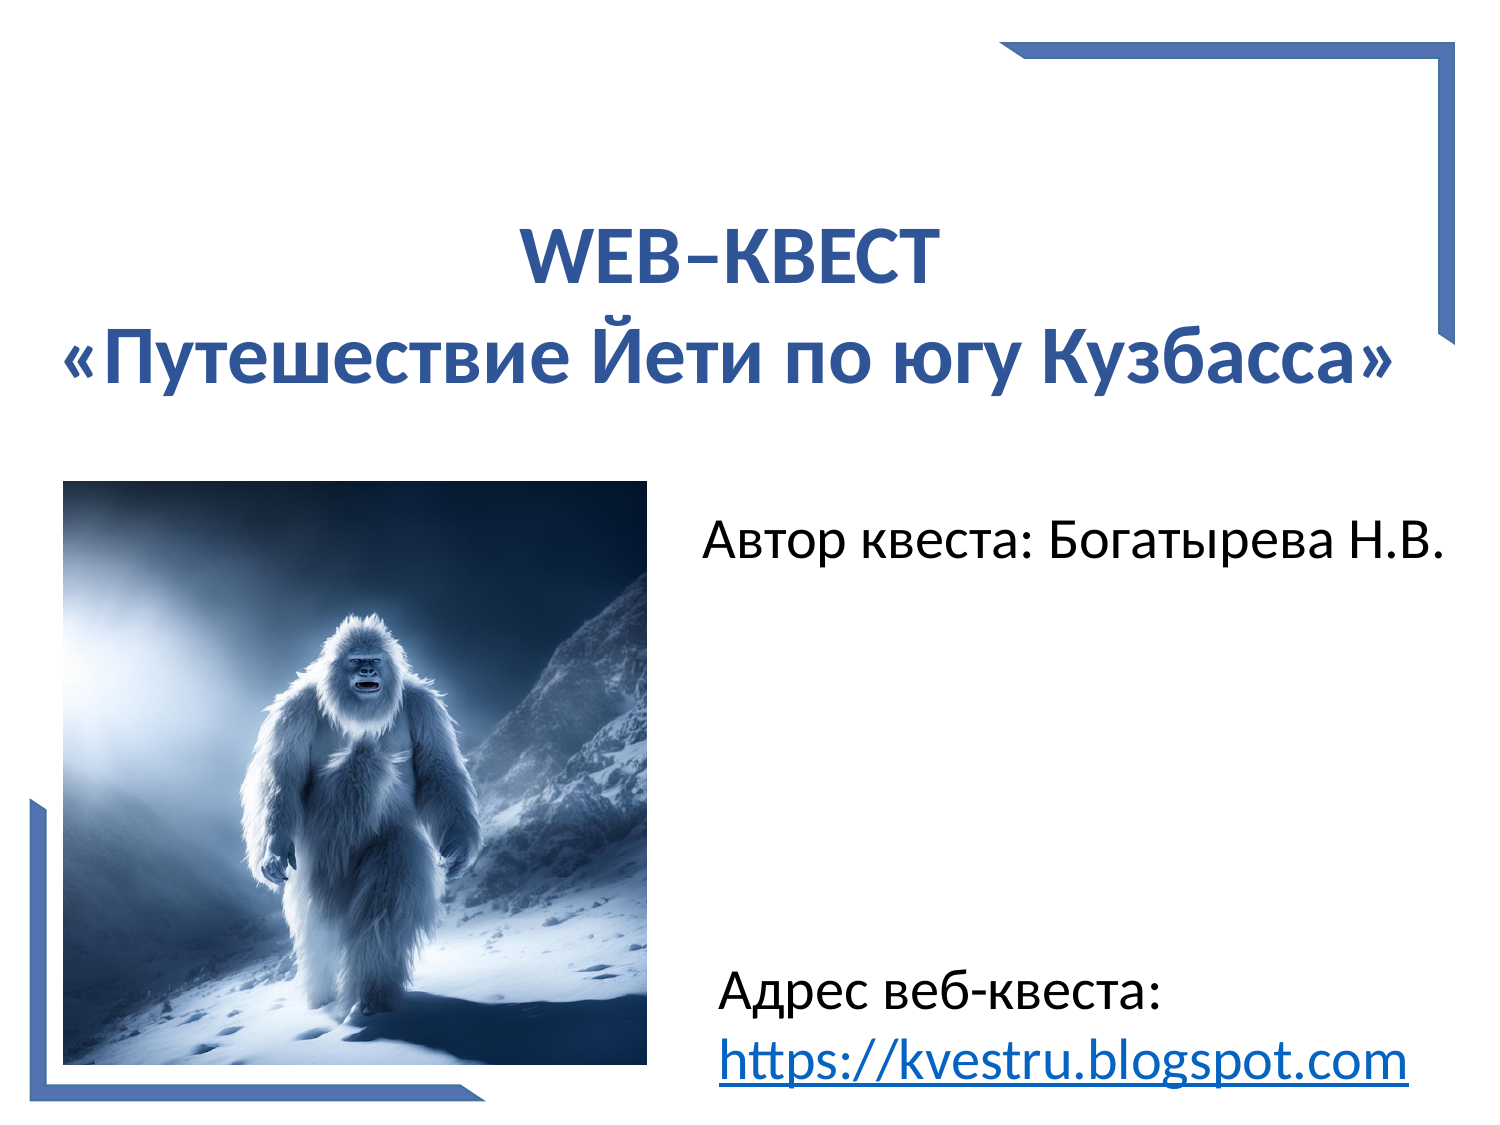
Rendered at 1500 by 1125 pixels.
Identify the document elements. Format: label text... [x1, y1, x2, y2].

text_box [29, 798, 486, 1102]
text_box Адрес веб-квеста: https://kvestru.blogspot.com [703, 943, 1454, 1099]
text_box WEB–КВЕСТ «Путешествие Йети по югу Кузбасса» Автор квеста: Богатырева Н.В. [0, 193, 1461, 1048]
picture [63, 481, 647, 1065]
text_box [998, 42, 1455, 345]
